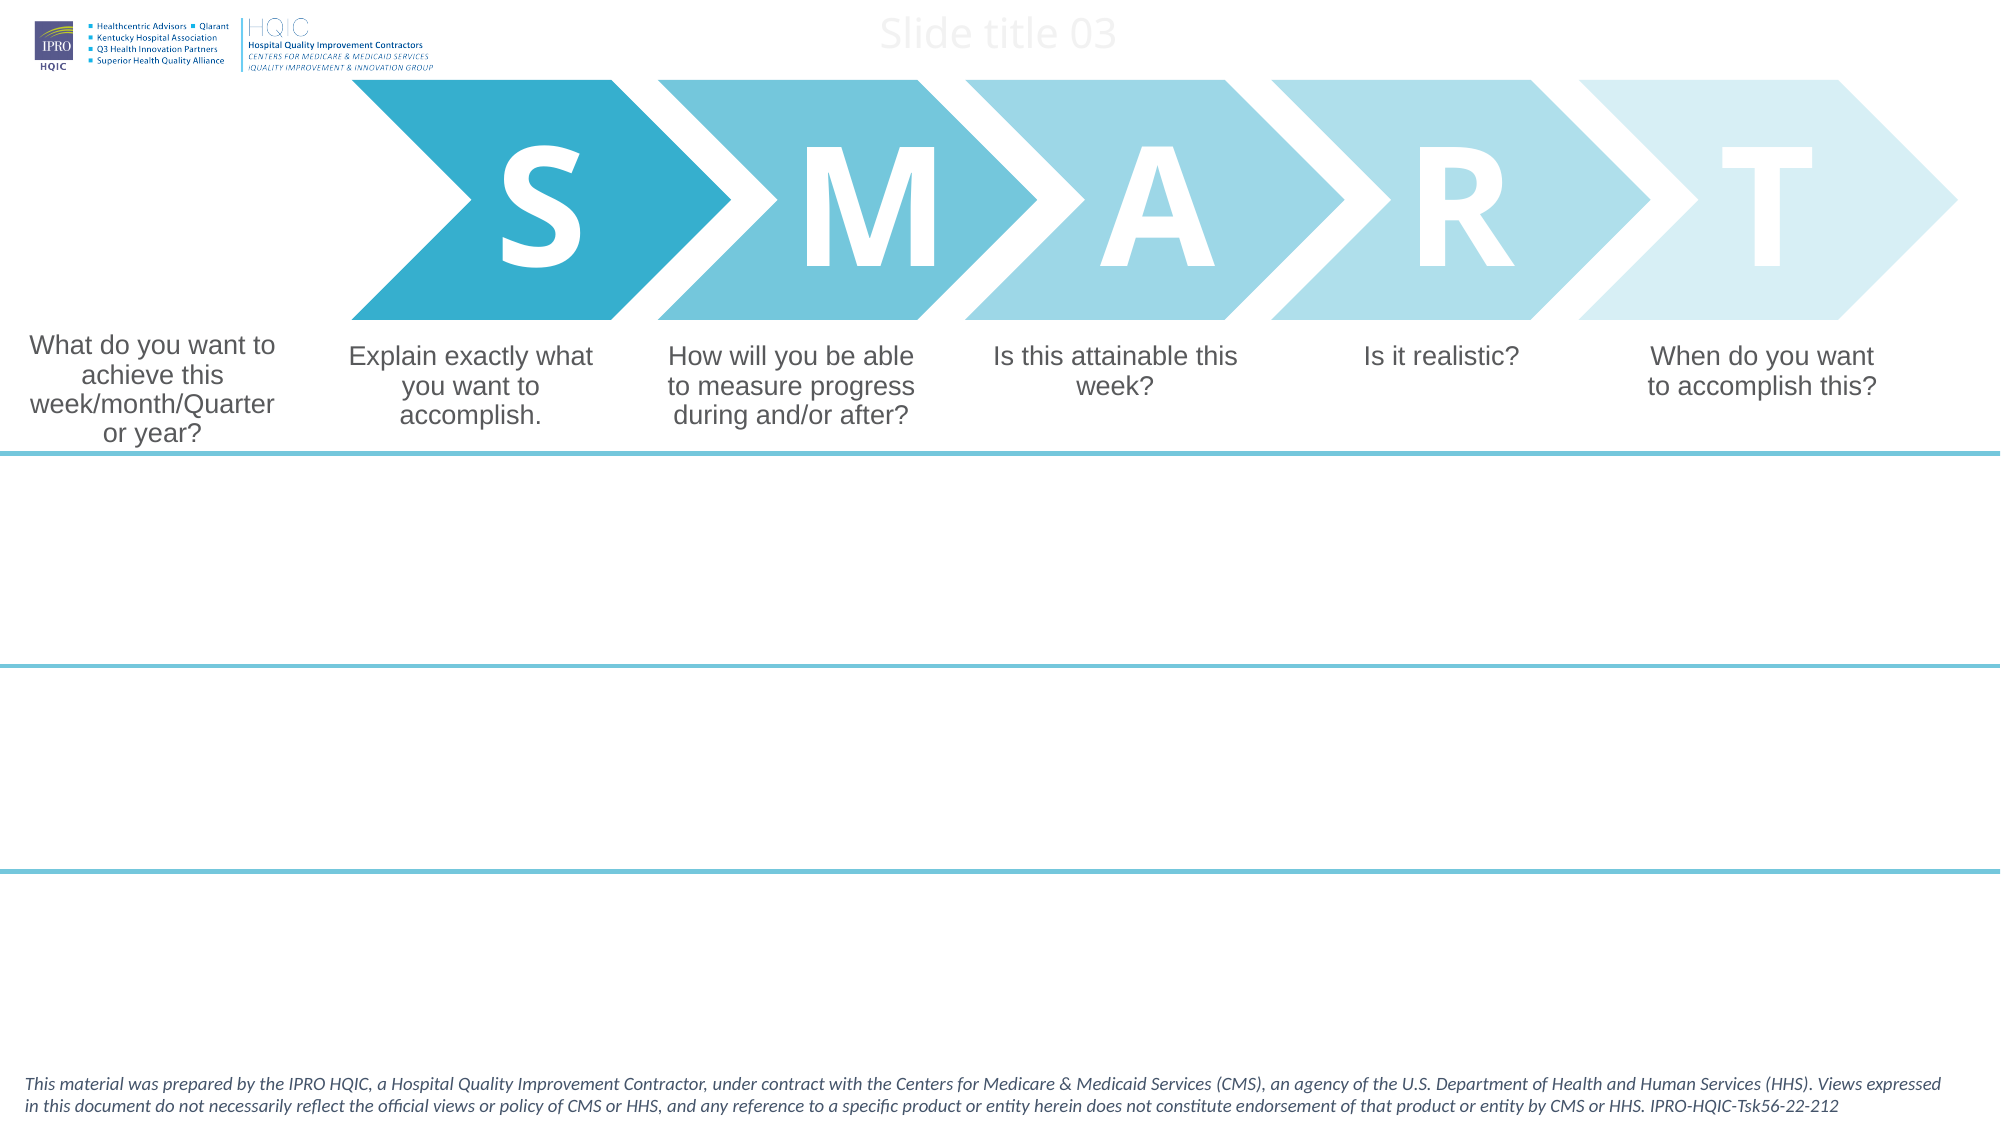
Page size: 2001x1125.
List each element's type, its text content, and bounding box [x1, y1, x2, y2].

list Explain exactly what you want to accomplish. [328, 334, 613, 437]
title Slide title 03 [136, 0, 1862, 85]
list When do you want to accomplish this? [1622, 334, 1903, 437]
list What do you want to achieve this week/month/Quarter or year? [12, 324, 293, 426]
list How will you be able to measure progress during and/or after? [651, 334, 931, 437]
text_box This material was prepared by the IPRO HQIC, a Hospital Quality Improvement Contractor, under contract with the Centers for Medicare & Medicaid Services (CMS), an agency of the U.S. Department of Health and Human Services (HHS). Views expressed in this document do not necessarily reflect the official views or policy of CMS or HHS, and any reference to a specific product or entity herein does not constitute endorsement of that product or entity by CMS or HHS. IPRO-HQIC-Tsk56-22-212 [10, 1064, 1975, 1124]
list Is this attainable this week? [975, 334, 1256, 437]
list Is it realistic? [1315, 334, 1568, 437]
picture [34, 18, 433, 72]
